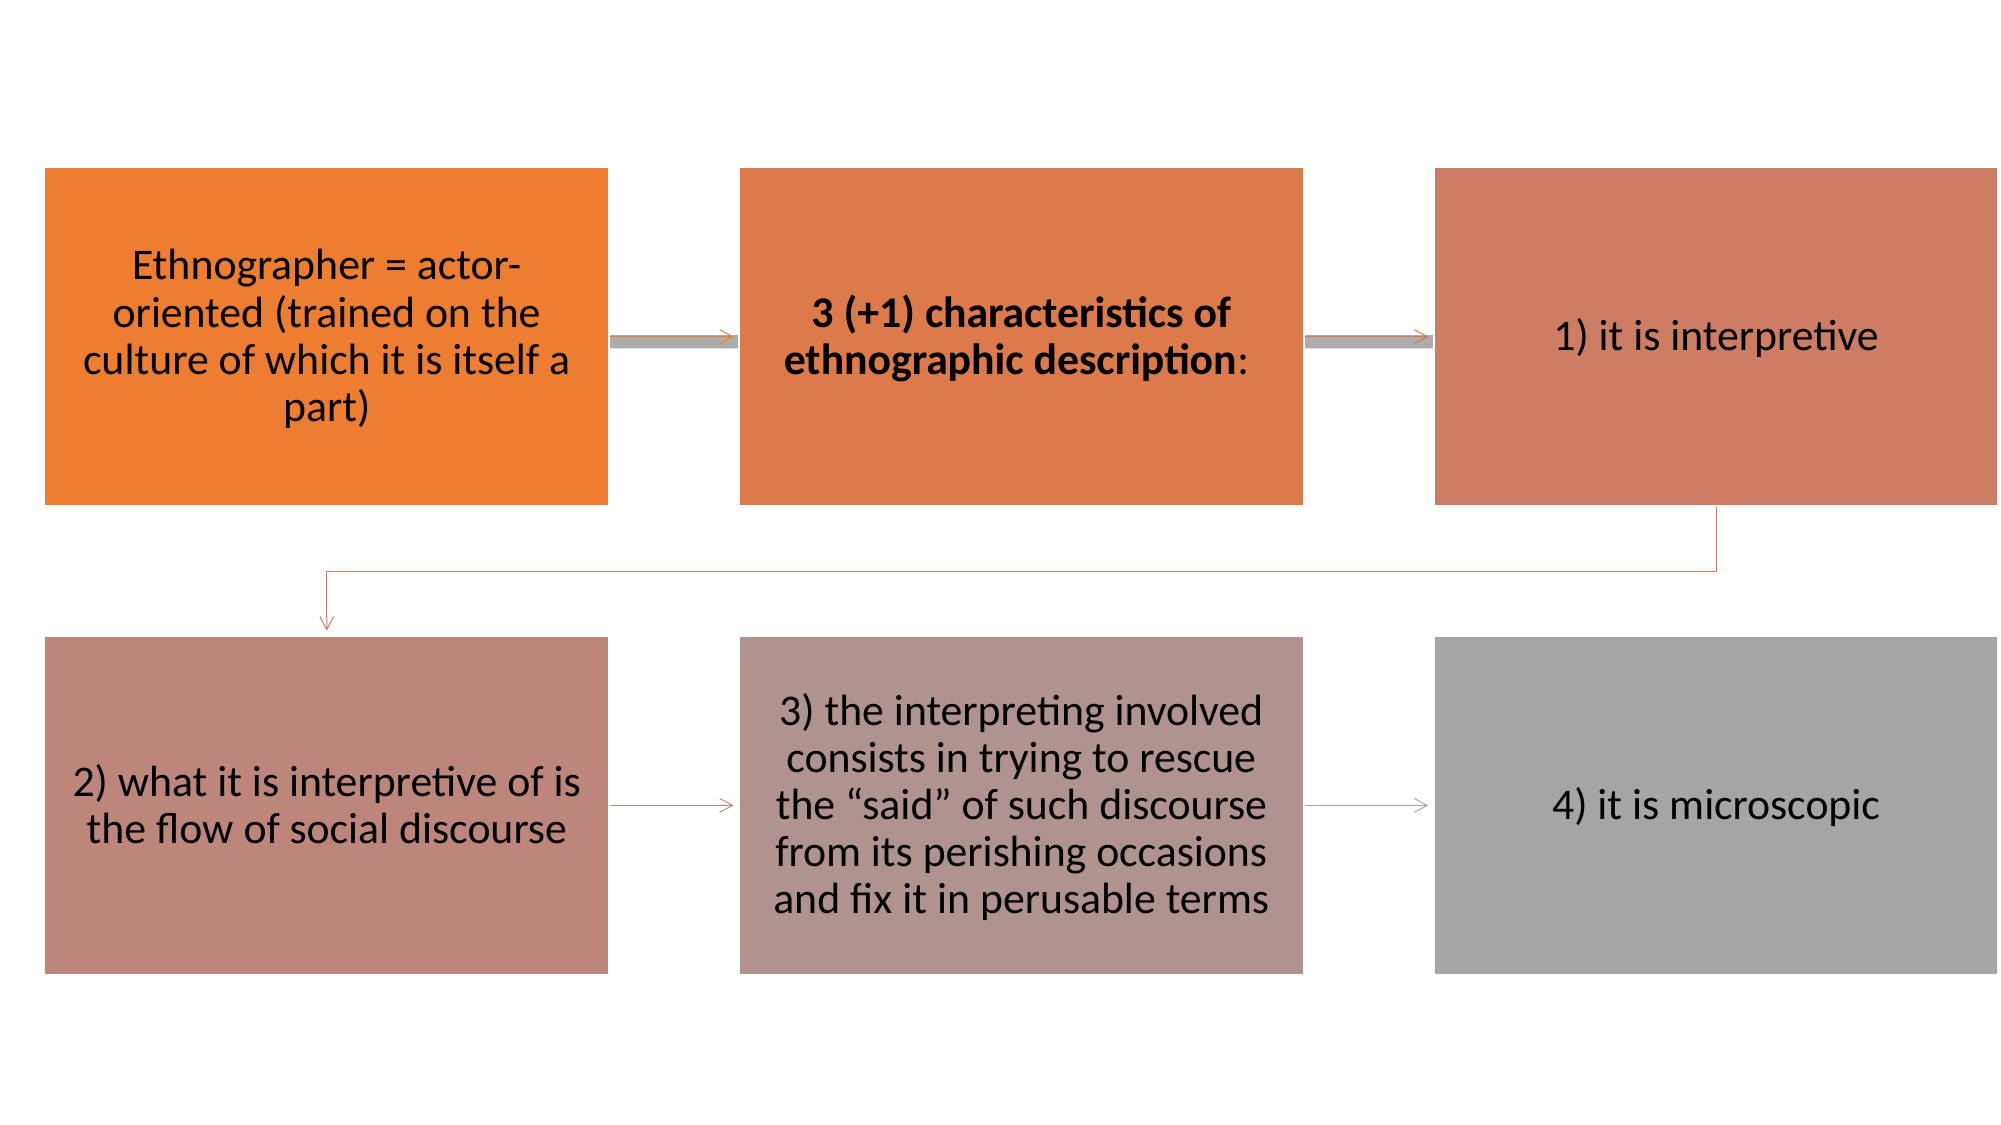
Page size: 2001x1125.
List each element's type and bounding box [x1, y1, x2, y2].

list [42, 17, 2000, 1125]
